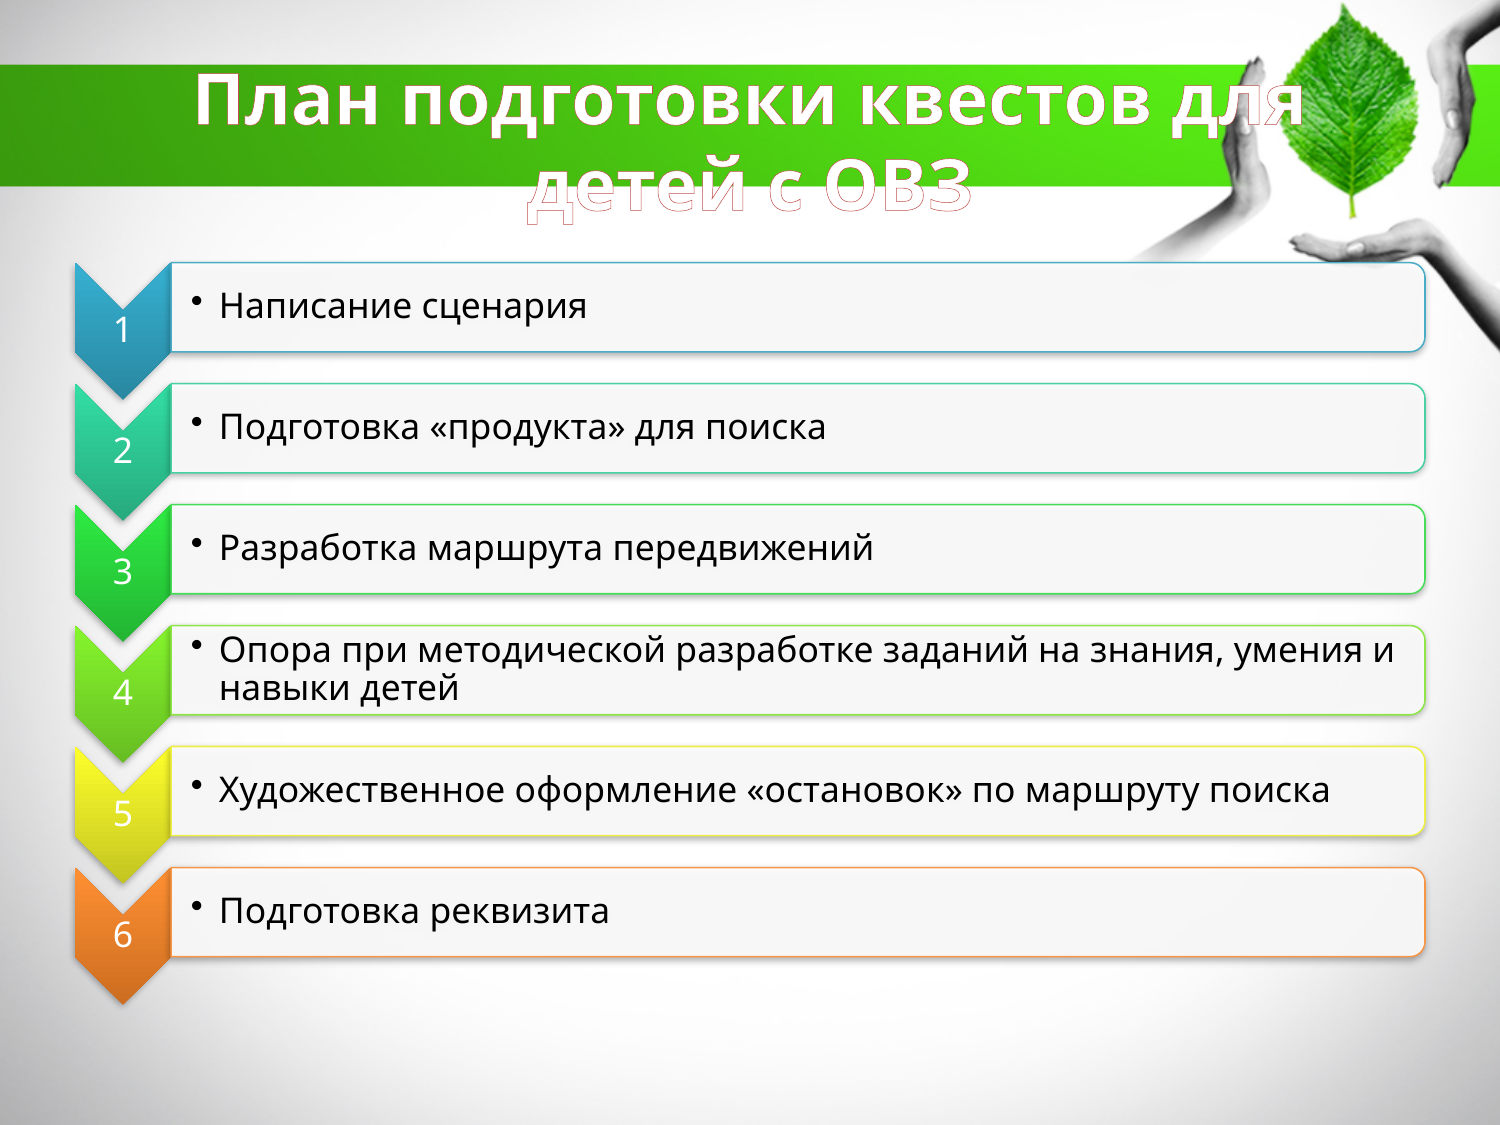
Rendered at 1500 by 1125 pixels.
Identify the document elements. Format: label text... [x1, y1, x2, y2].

picture [0, 0, 1500, 1125]
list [74, 262, 1426, 1006]
title План подготовки квестов для детей с ОВЗ [75, 45, 1425, 233]
